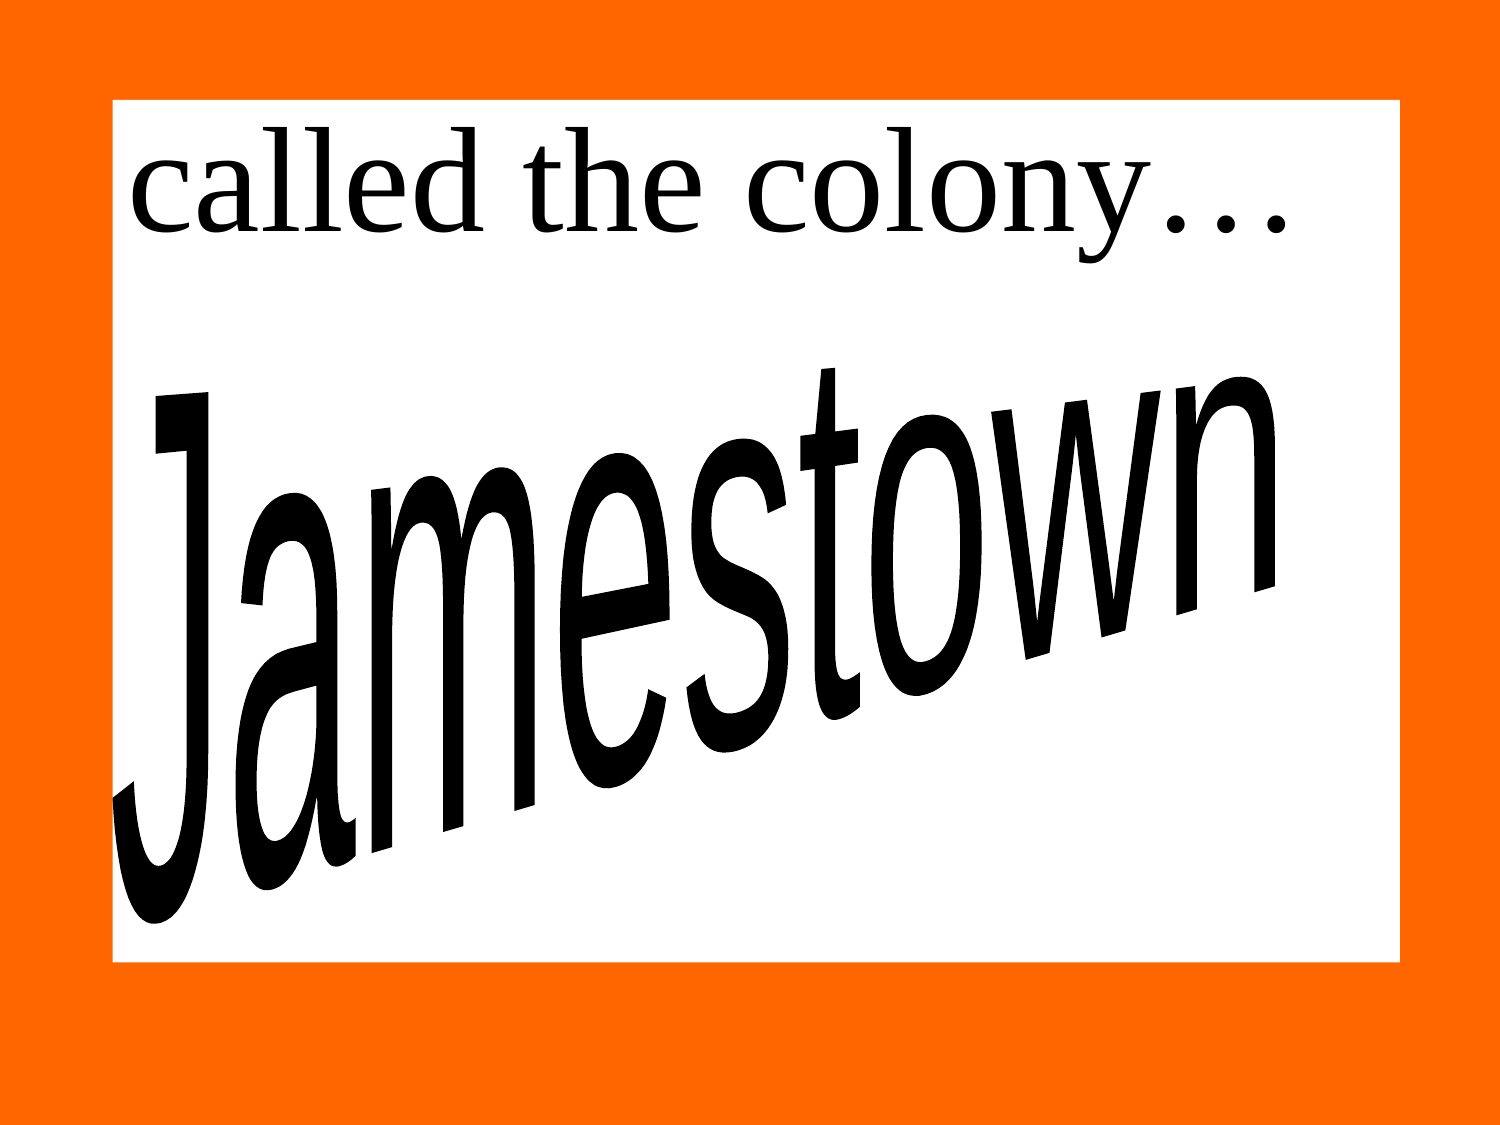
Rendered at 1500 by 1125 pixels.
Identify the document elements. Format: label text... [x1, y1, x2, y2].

title called the colony… [112, 99, 1401, 963]
